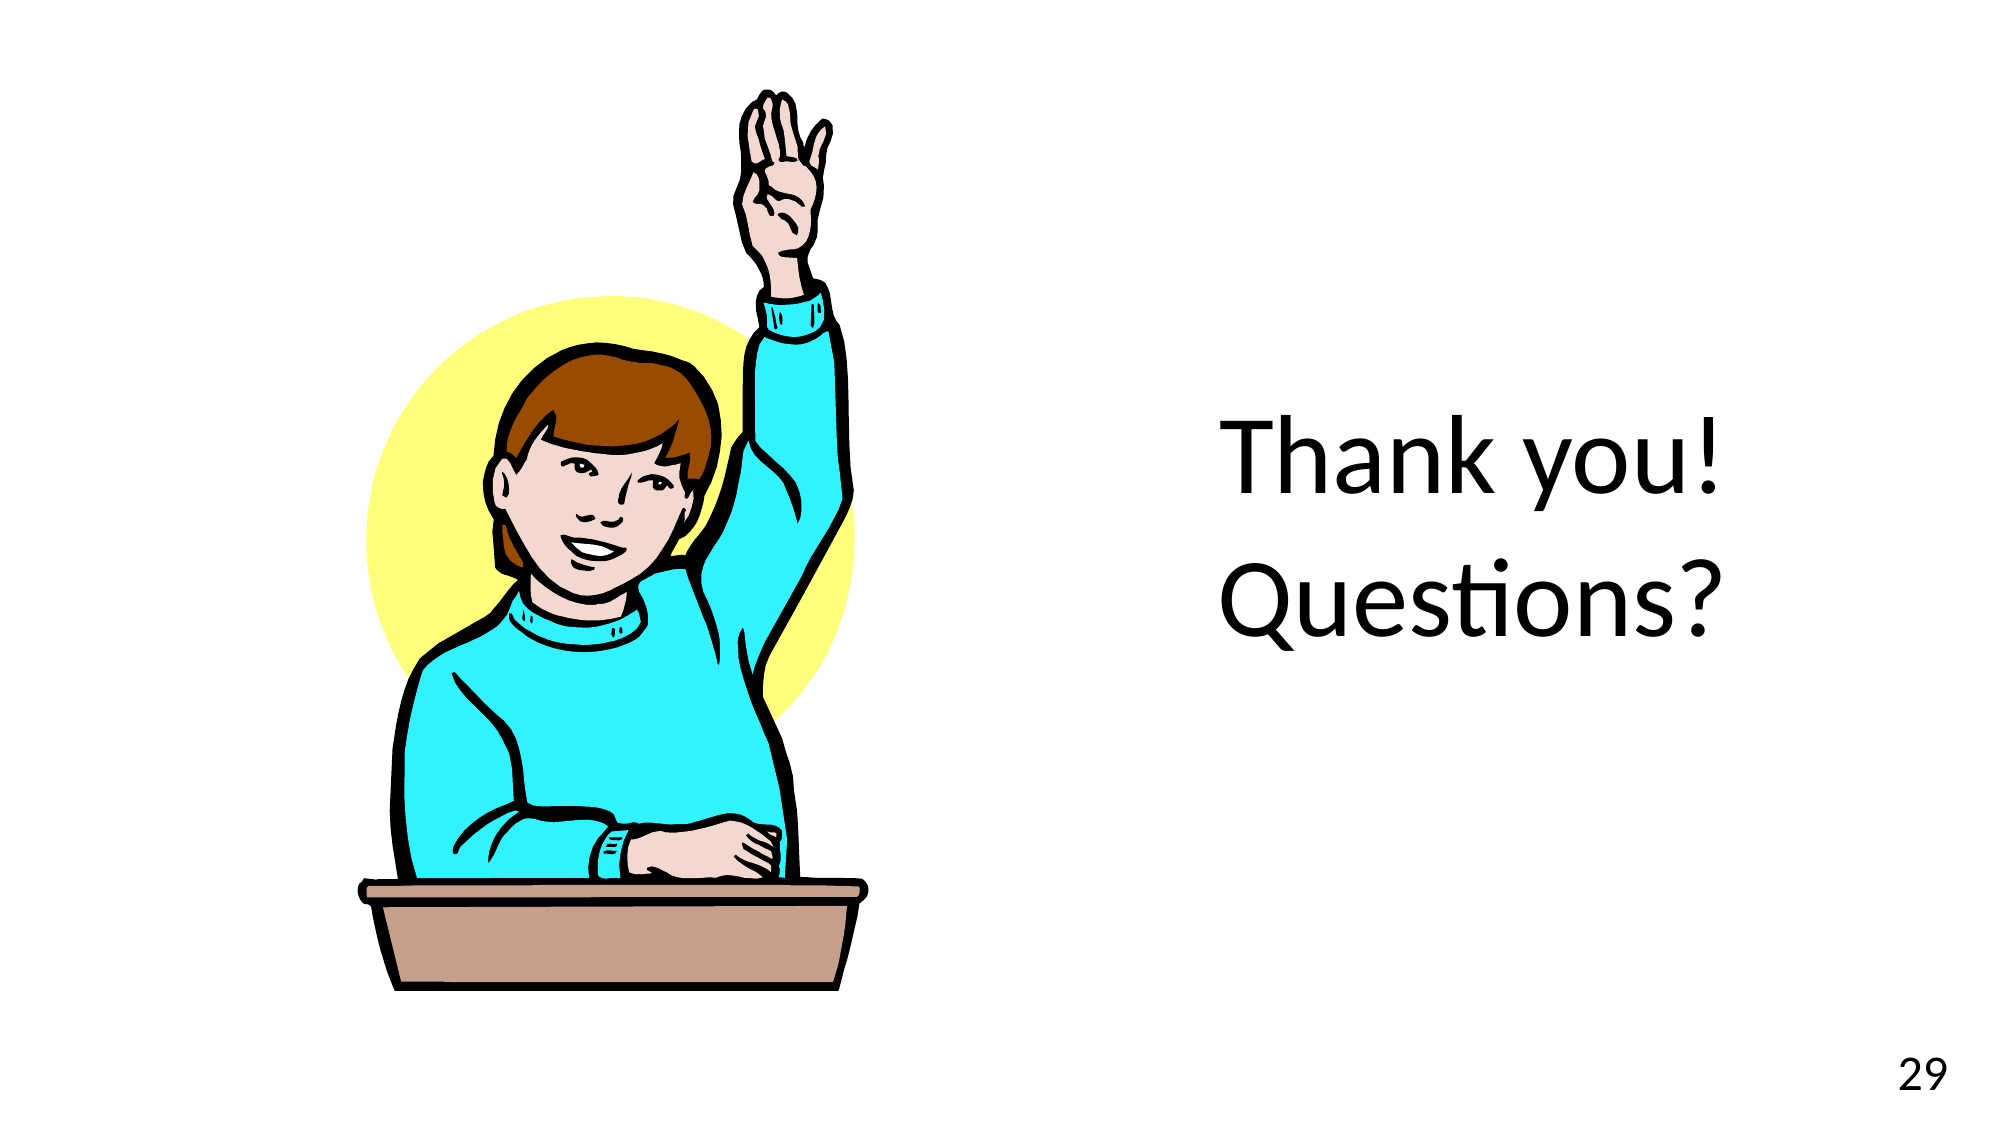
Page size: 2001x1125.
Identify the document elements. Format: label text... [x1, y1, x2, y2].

list Thank you! Questions? [1103, 389, 1844, 690]
picture [356, 89, 869, 991]
text_box 29 [1513, 1040, 1964, 1101]
